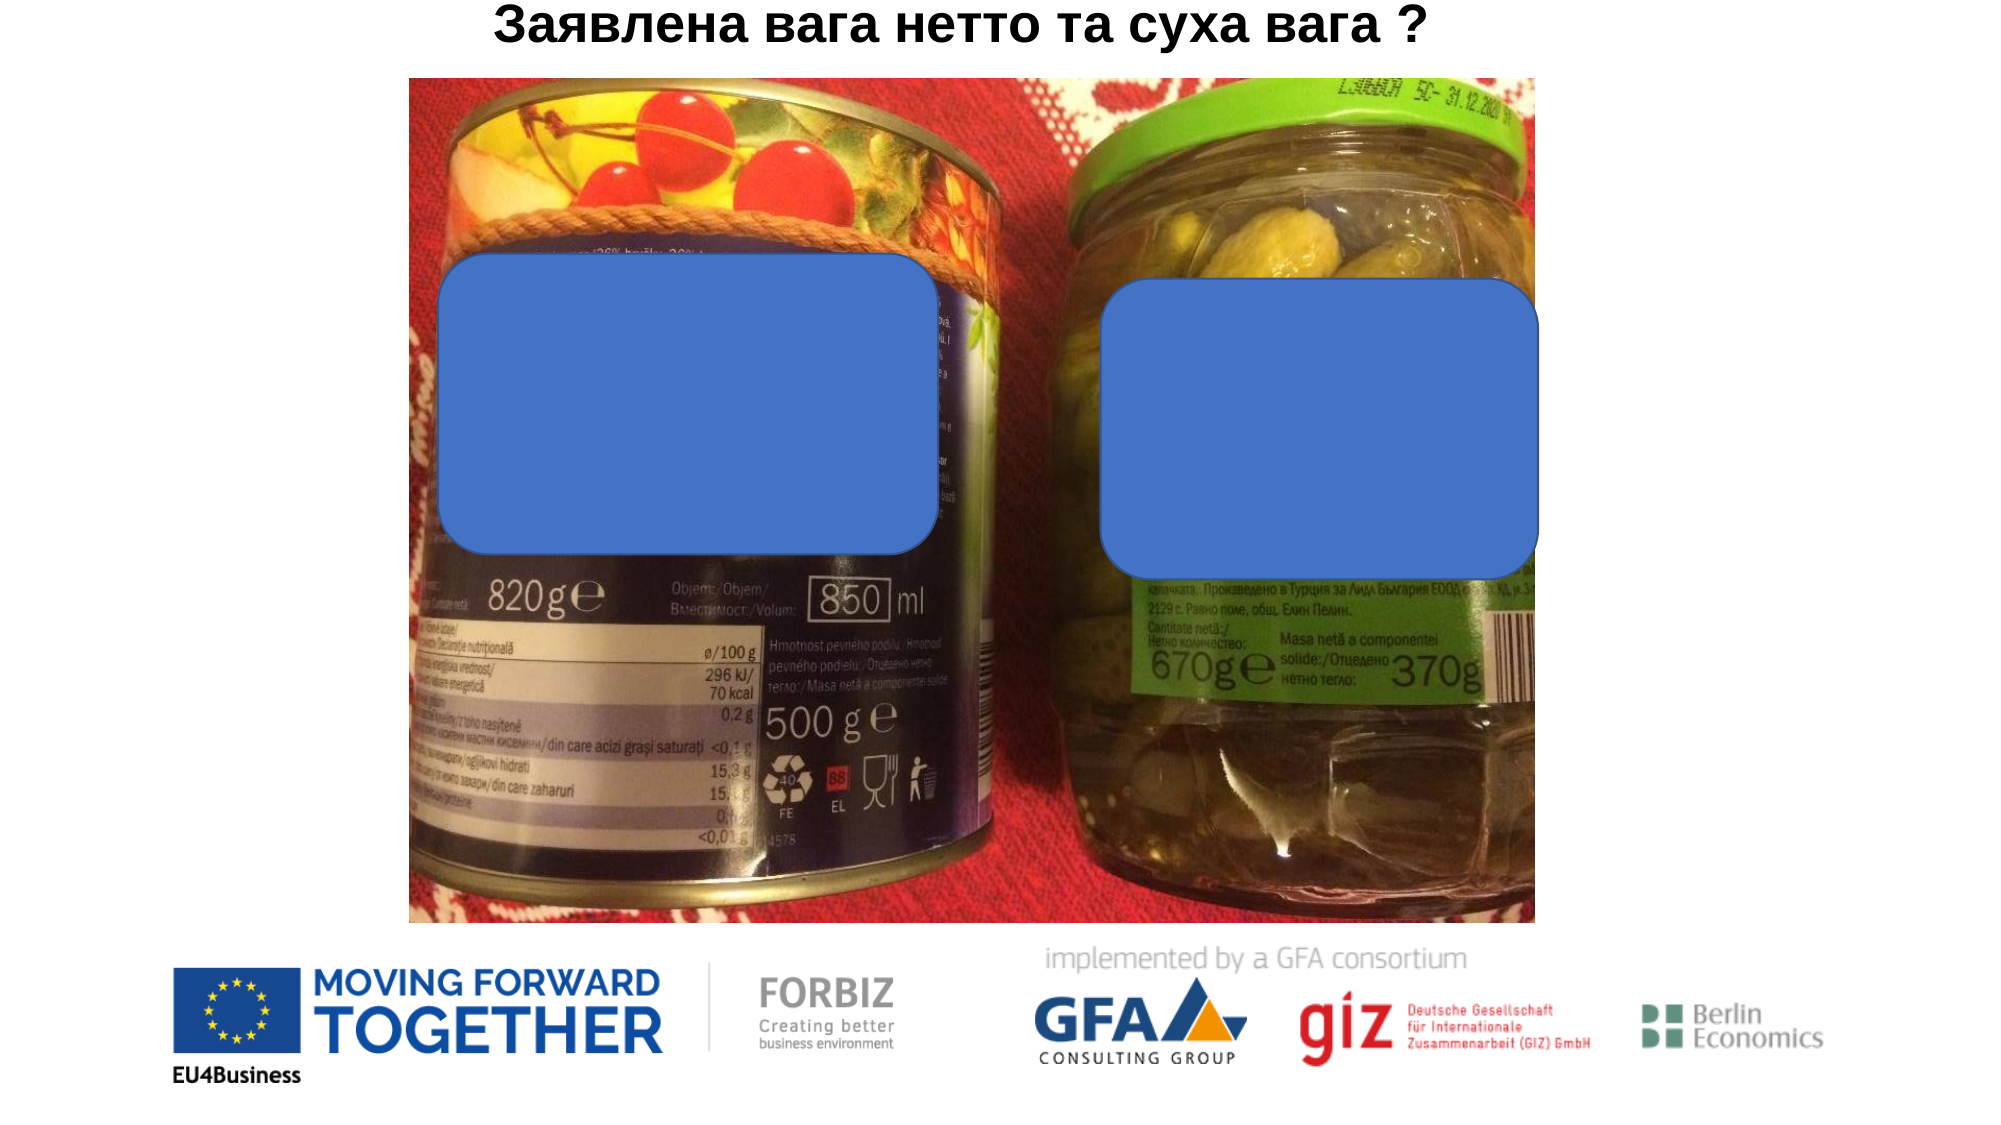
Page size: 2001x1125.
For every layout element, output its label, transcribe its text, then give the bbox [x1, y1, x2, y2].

text_box Заявлена вага нетто та суха вага ? [478, 0, 1460, 61]
picture [1035, 977, 1247, 1064]
text_box [1535, 308, 1540, 550]
picture [131, 78, 1535, 1115]
